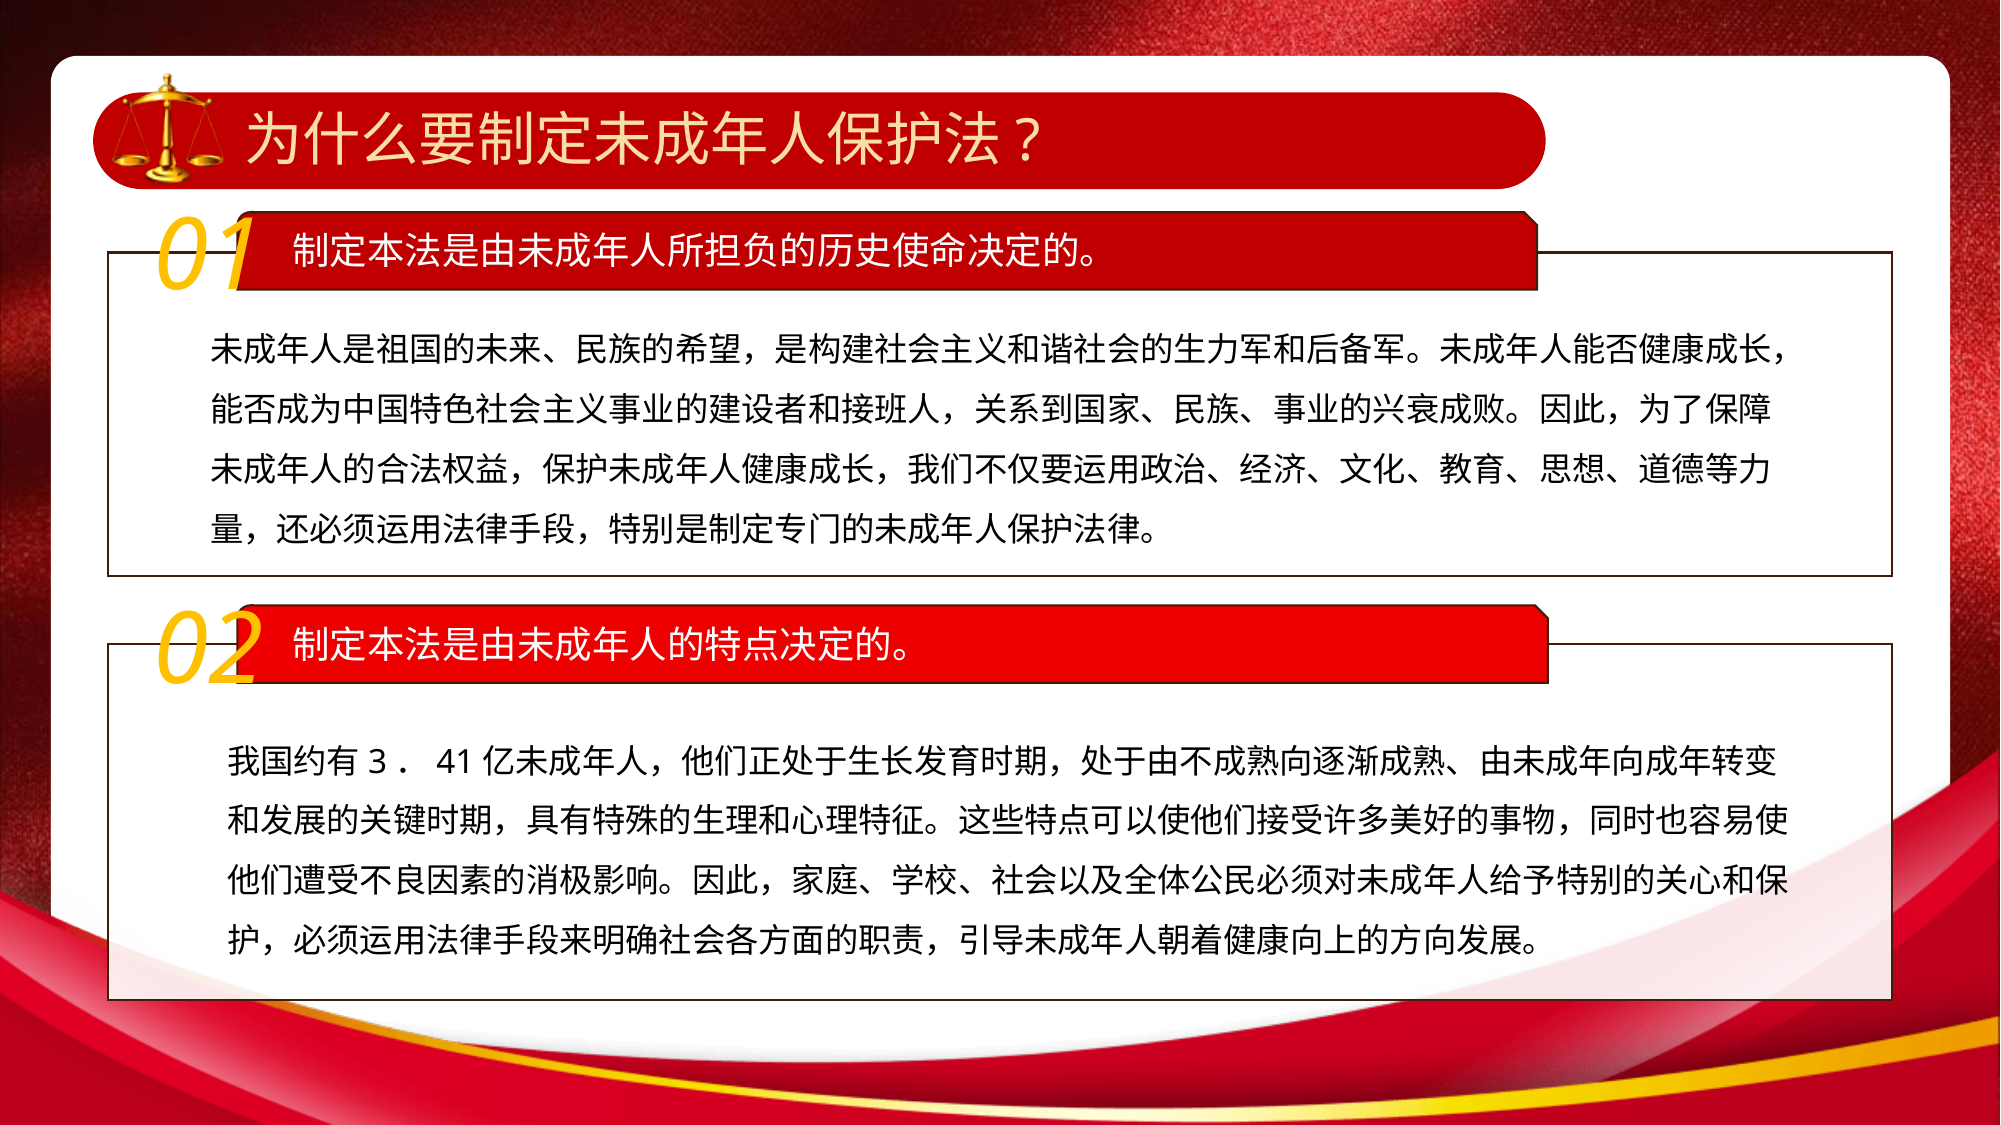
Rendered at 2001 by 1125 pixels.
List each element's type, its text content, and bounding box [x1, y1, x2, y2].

text_box 02 [118, 576, 299, 712]
picture [0, 0, 2000, 1125]
text_box [108, 252, 1892, 576]
text_box [108, 644, 1892, 1000]
text_box 01 [118, 182, 299, 318]
text_box 未成年人是祖国的未来、民族的希望，是构建社会主义和谐社会的生力军和后备军。未成年人能否健康成长，能否成为中国特色社会主义事业的建设者和接班人，关系到国家、民族、事业的兴衰成败。因此，为了保障未成年人的合法权益，保护未成年人健康成长，我们不仅要运用政治、经济、文化、教育、思想、道德等力量，还必须运用法律手段，特别是制定专门的未成年人保护法律。 [195, 300, 1805, 555]
text_box 为什么要制定未成年人保护法? [229, 94, 1379, 180]
text_box 制定本法是由未成年人所担负的历史使命决定的。 [299, 212, 1538, 290]
text_box 制定本法是由未成年人的特点决定的。 [299, 605, 1548, 683]
text_box 我国约有3．41亿未成年人，他们正处于生长发育时期，处于由不成熟向逐渐成熟、由未成年向成年转变和发展的关键时期，具有特殊的生理和心理特征。这些特点可以使他们接受许多美好的事物，同时也容易使他们遭受不良因素的消极影响。因此，家庭、学校、社会以及全体公民必须对未成年人给予特别的关心和保护，必须运用法律手段来明确社会各方面的职责，引导未成年人朝着健康向上的方向发展。 [212, 712, 1822, 967]
